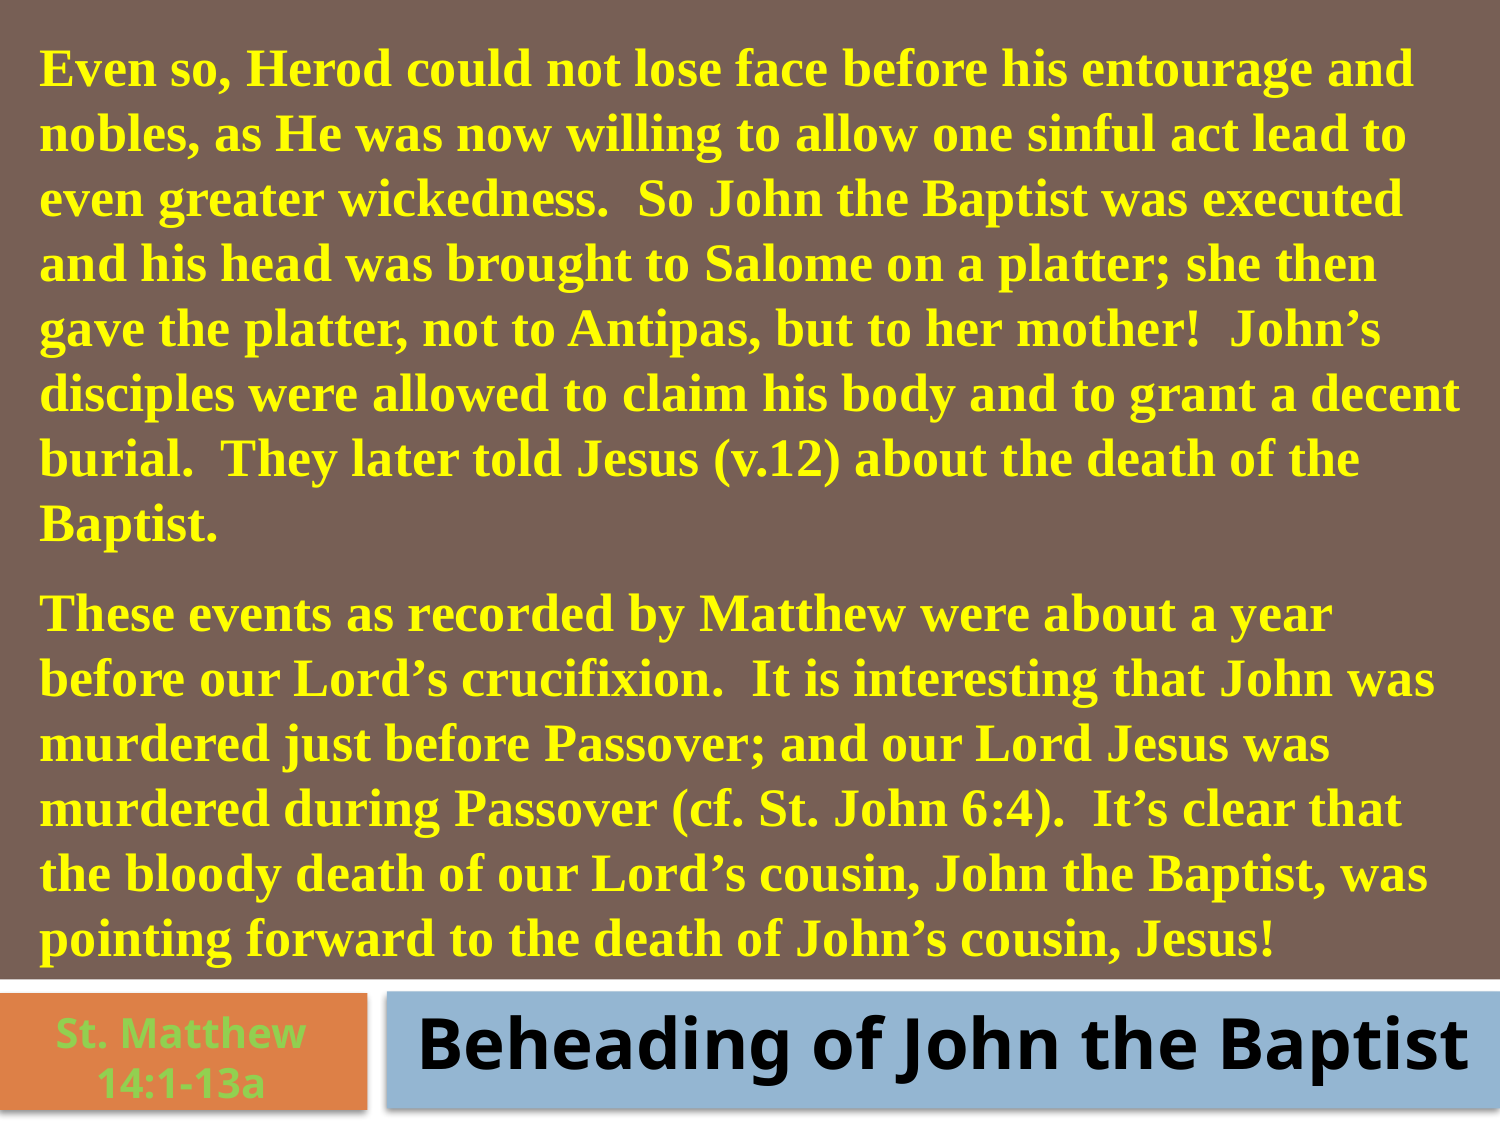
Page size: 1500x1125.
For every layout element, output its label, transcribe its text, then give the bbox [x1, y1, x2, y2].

text_box Beheading of John the Baptist [387, 991, 1500, 1092]
text_box St. Matthew 14:1-13a [0, 999, 363, 1115]
text_box Even so, Herod could not lose face before his entourage and nobles, as He was now willing to allow one sinful act lead to even greater wickedness. So John the Baptist was executed and his head was brought to Salome on a platter; she then gave the platter, not to Antipas, but to her mother! John’s disciples were allowed to claim his body and to grant a decent burial. They later told Jesus (v.12) about the death of the Baptist. These events as recorded by Matthew were about a year before our Lord’s crucifixion. It is interesting that John was murdered just before Passover; and our Lord Jesus was murdered during Passover (cf. St. John 6:4). It’s clear that the bloody death of our Lord’s cousin, John the Baptist, was pointing forward to the death of John’s cousin, Jesus! [24, 24, 1488, 975]
